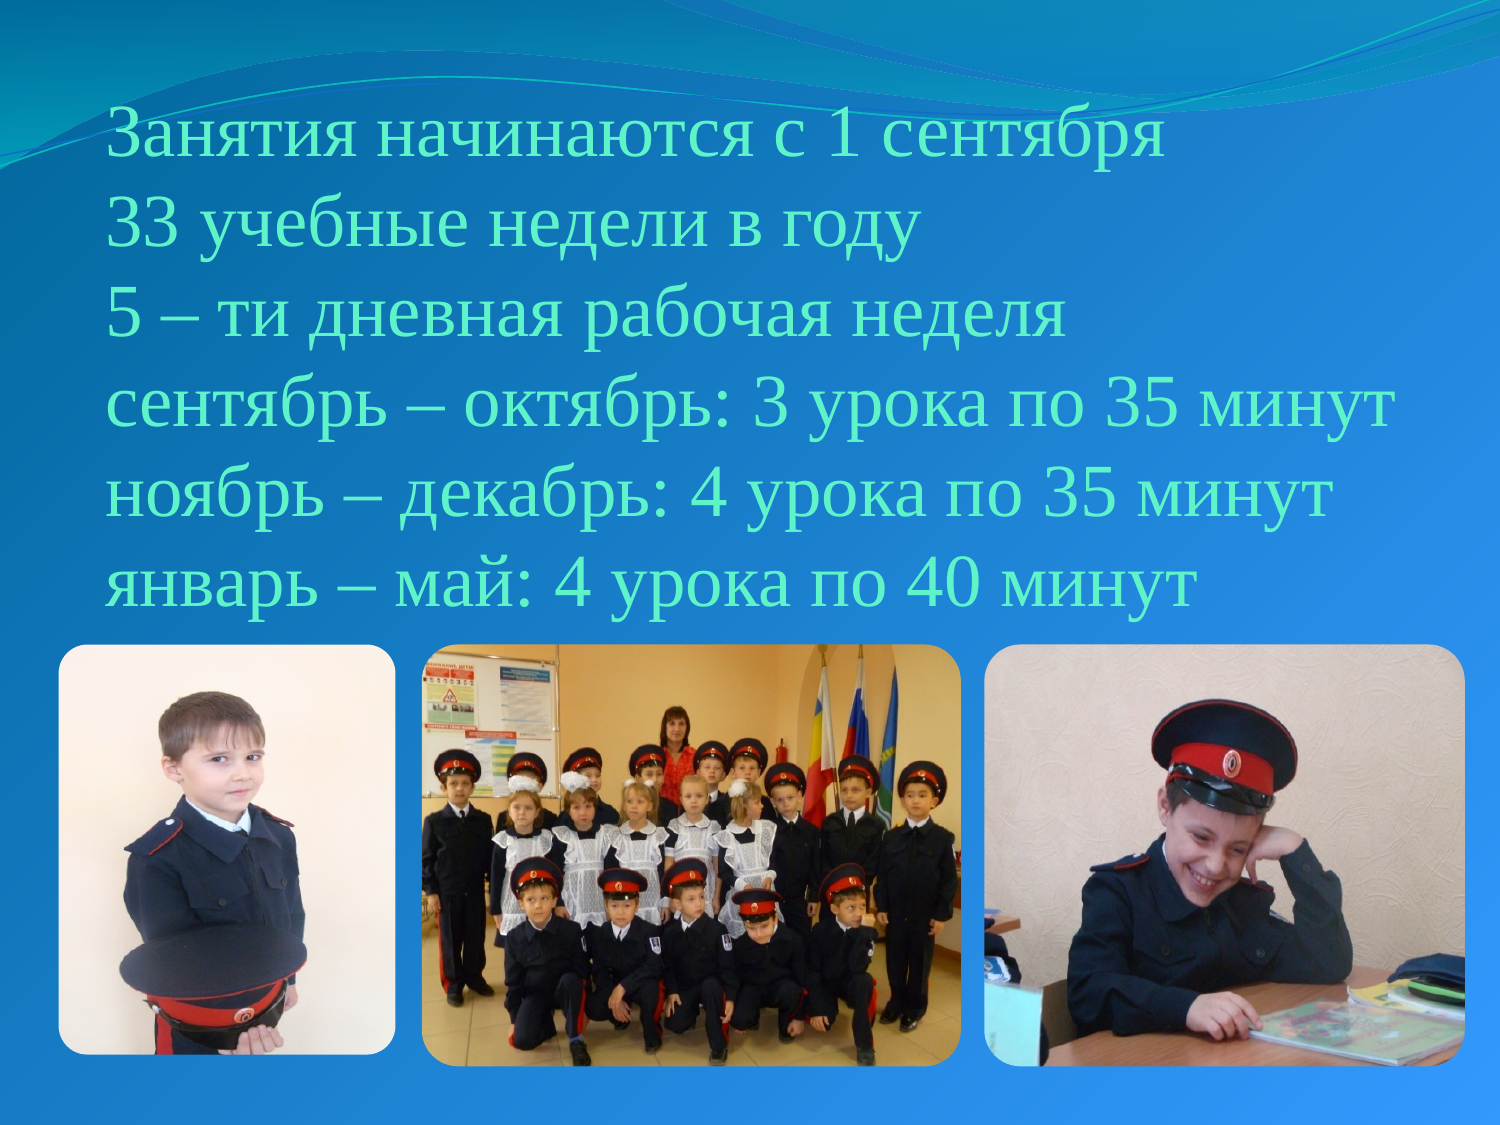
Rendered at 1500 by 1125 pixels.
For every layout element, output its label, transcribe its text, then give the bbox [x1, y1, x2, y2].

picture [421, 644, 962, 1067]
title Занятия начинаются с 1 сентября 33 учебные недели в году 5 – ти дневная рабочая неделя сентябрь – октябрь: 3 урока по 35 минут ноябрь – декабрь: 4 урока по 35 минут январь – май: 4 урока по 40 минут [105, 433, 1430, 622]
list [58, 644, 396, 1055]
picture [1066, 104, 1088, 111]
picture [984, 644, 1466, 1067]
